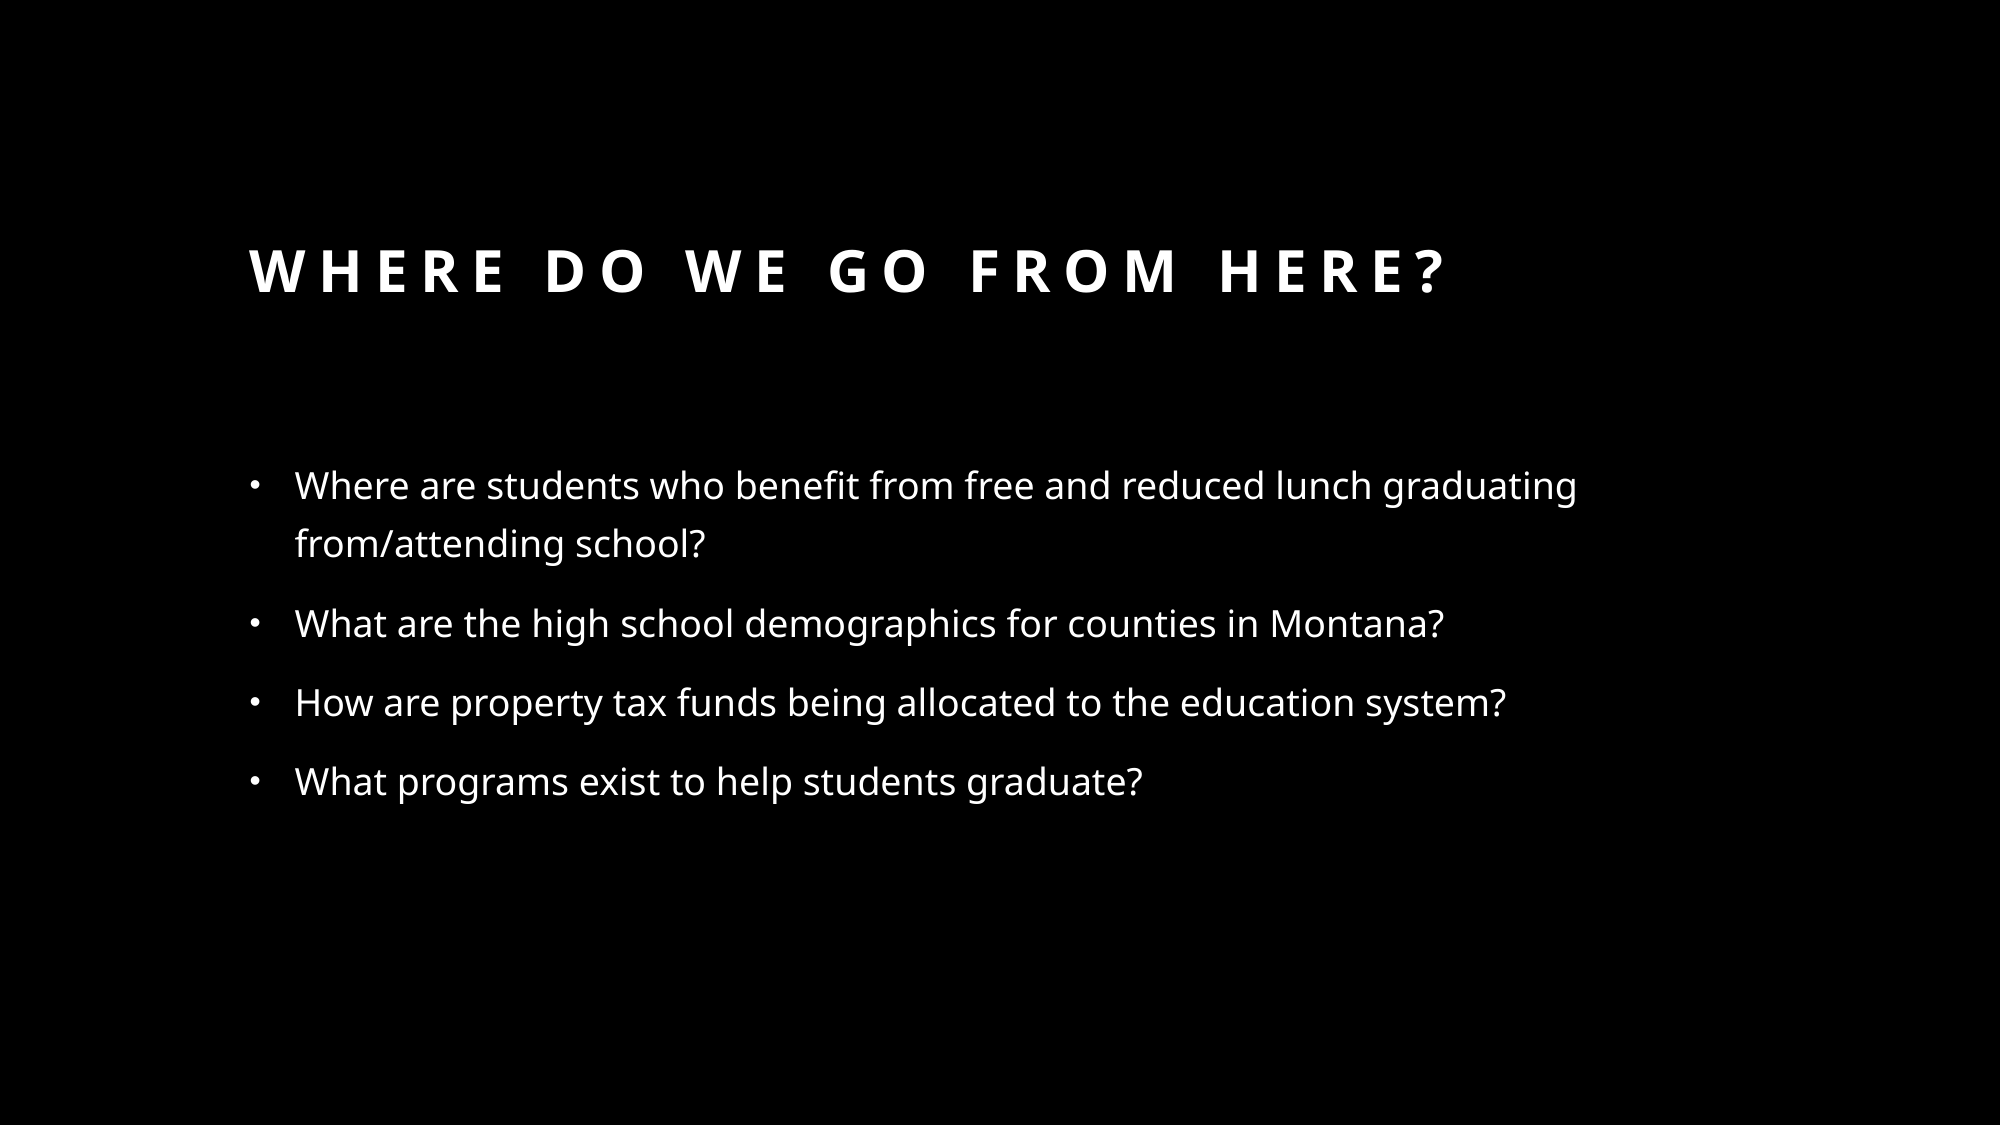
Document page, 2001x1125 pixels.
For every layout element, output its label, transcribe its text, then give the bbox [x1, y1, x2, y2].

list Where are students who benefit from free and reduced lunch graduating from/attending school? What are the high school demographics for counties in Montana? How are property tax funds being allocated to the education system? What programs exist to help students graduate? [234, 375, 1750, 1000]
title Where do we go from here? [234, 171, 1750, 313]
